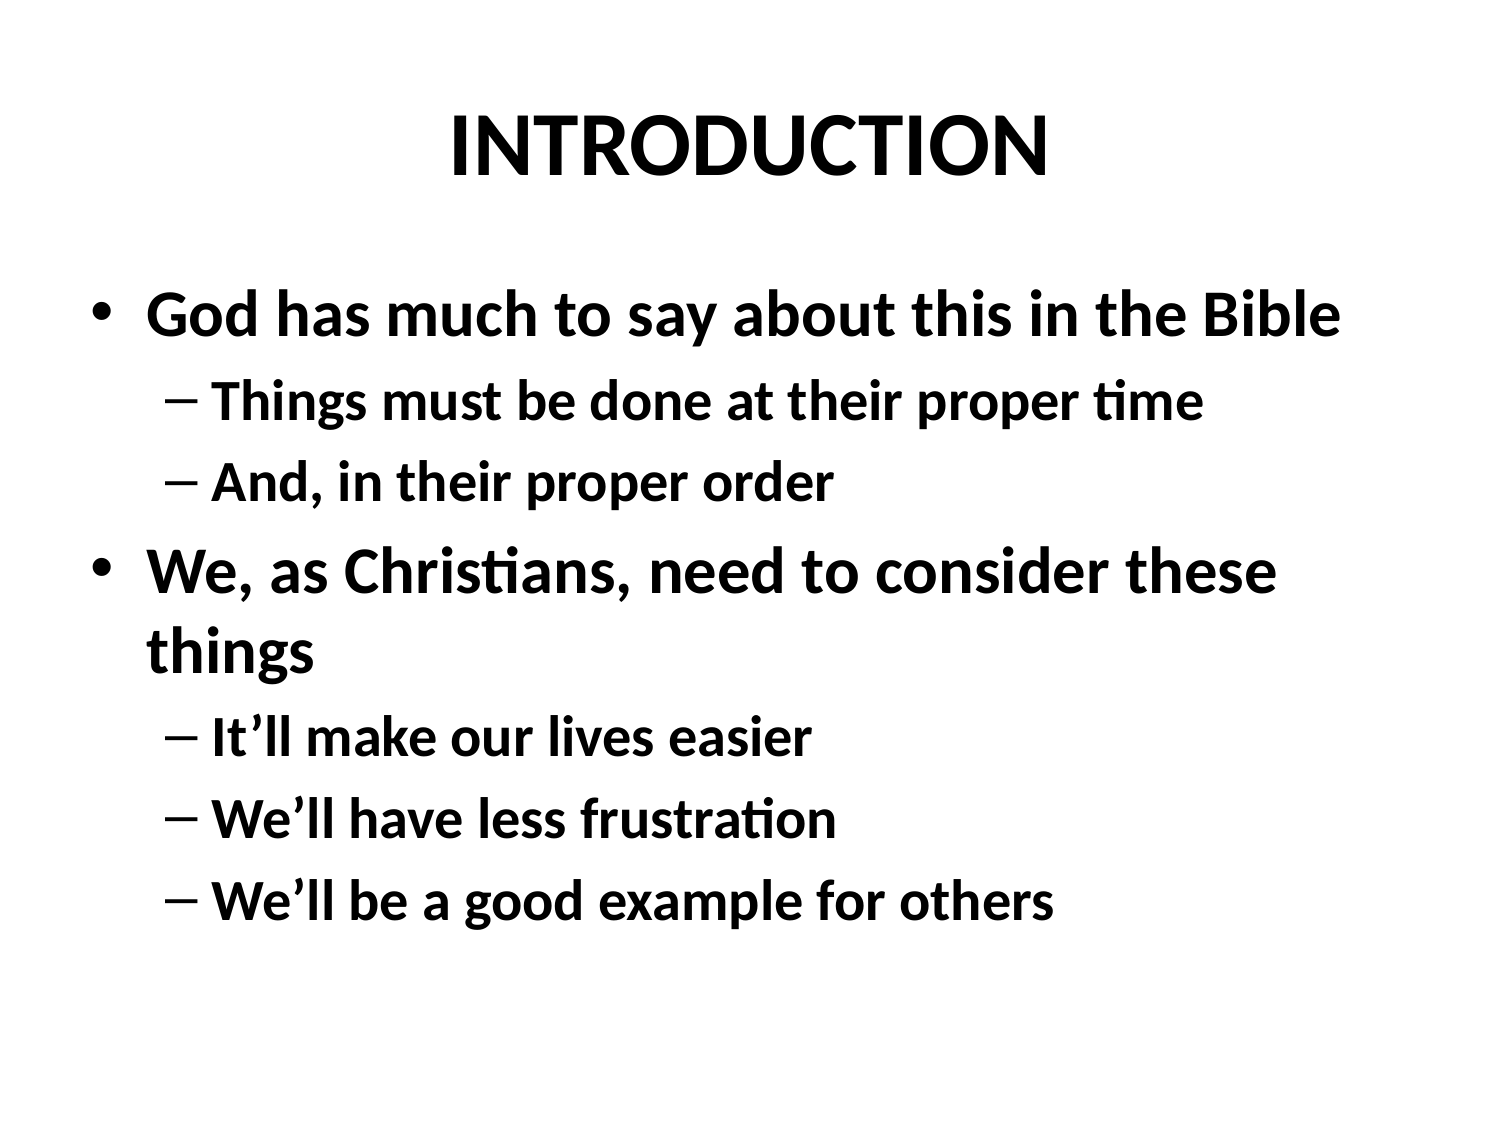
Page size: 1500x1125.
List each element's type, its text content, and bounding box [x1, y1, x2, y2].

title INTRODUCTION [75, 45, 1425, 233]
list God has much to say about this in the Bible Things must be done at their proper time And, in their proper order We, as Christians, need to consider these things It’ll make our lives easier We’ll have less frustration We’ll be a good example for others [75, 262, 1425, 1125]
